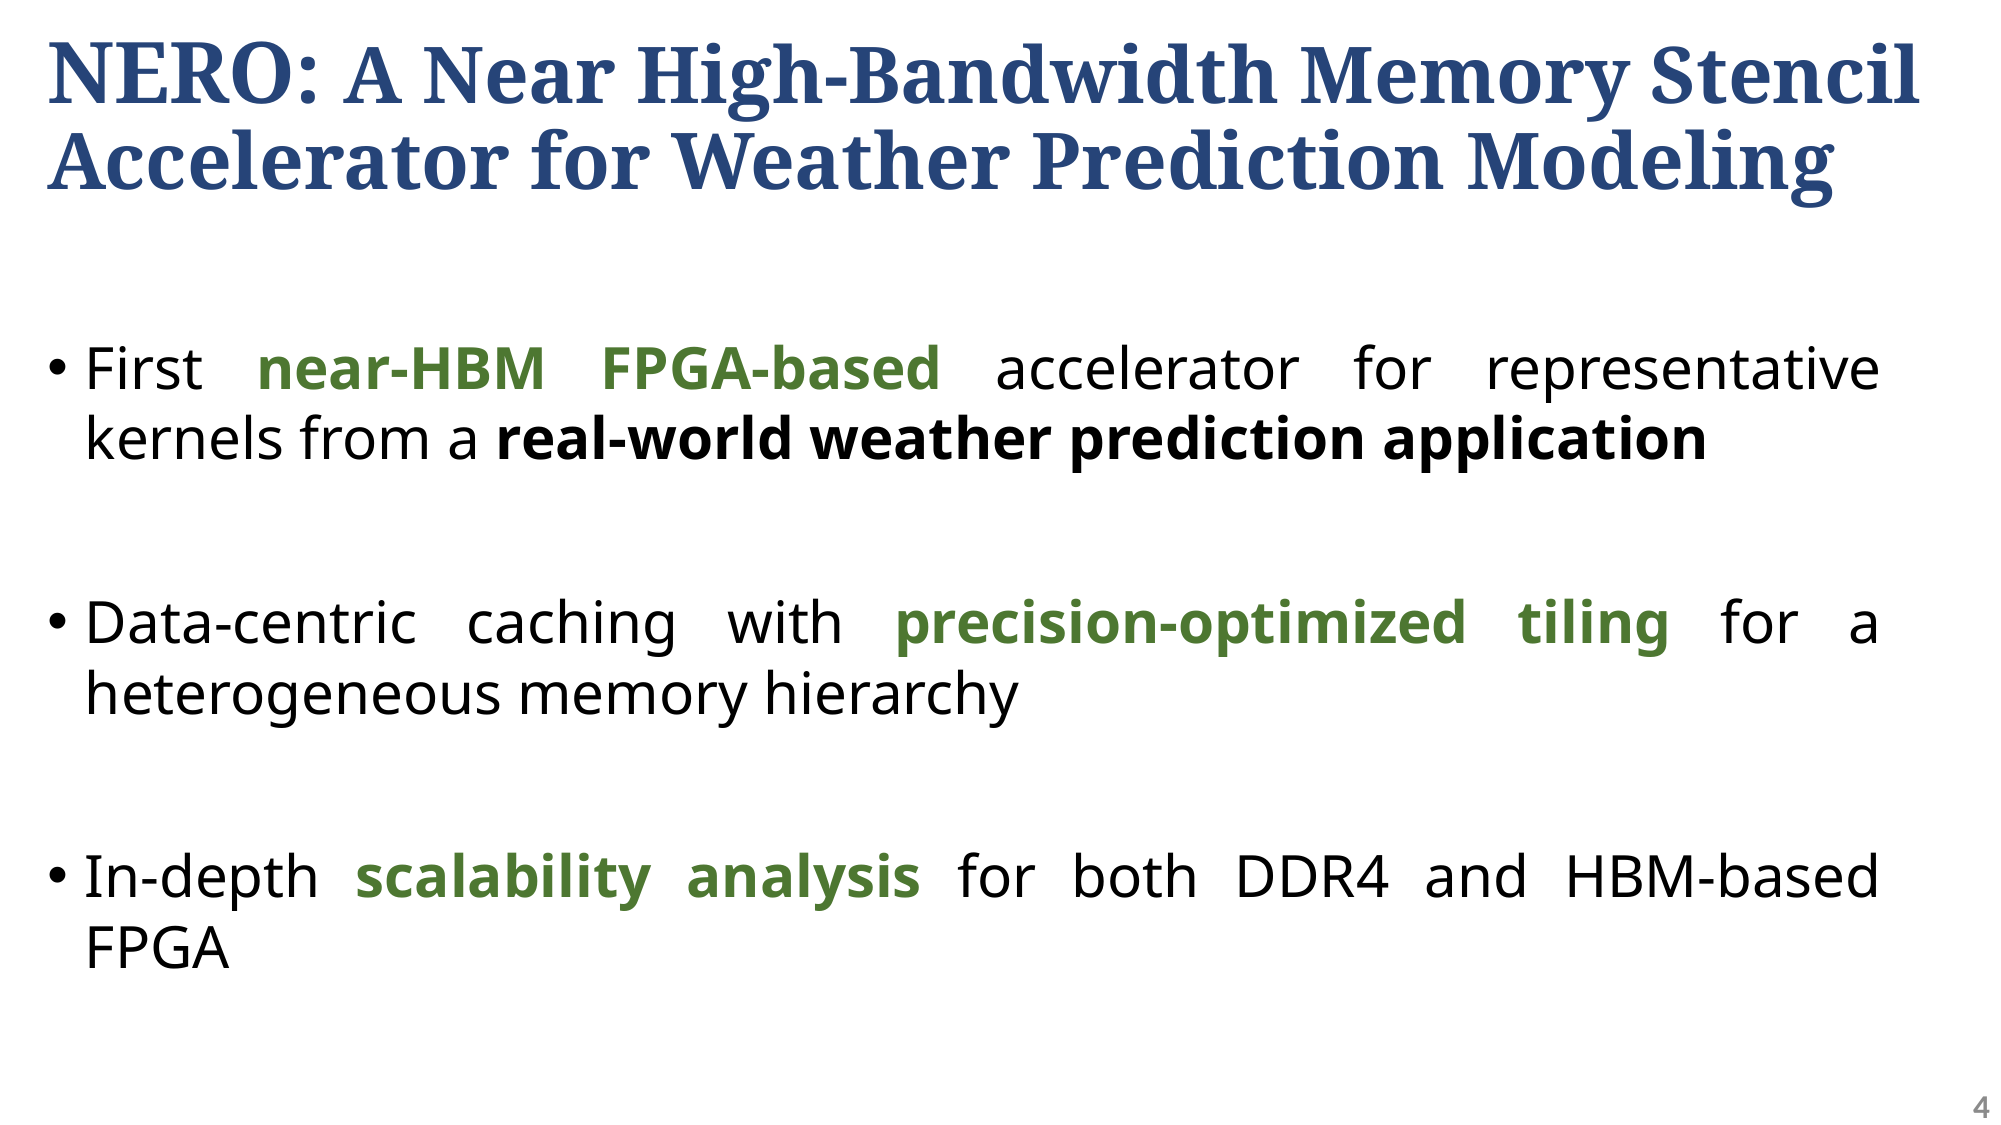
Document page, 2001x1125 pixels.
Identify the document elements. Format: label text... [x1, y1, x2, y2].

title NERO: A Near High-Bandwidth Memory Stencil Accelerator for Weather Prediction Modeling [32, 10, 1955, 228]
list First near-HBM FPGA-based accelerator for representative kernels from a real-world weather prediction application Data-centric caching with precision-optimized tiling for a heterogeneous memory hierarchy In-depth scalability analysis for both DDR4 and HBM-based FPGA [32, 180, 1897, 1058]
slide_number 4 [1554, 1075, 2000, 1125]
